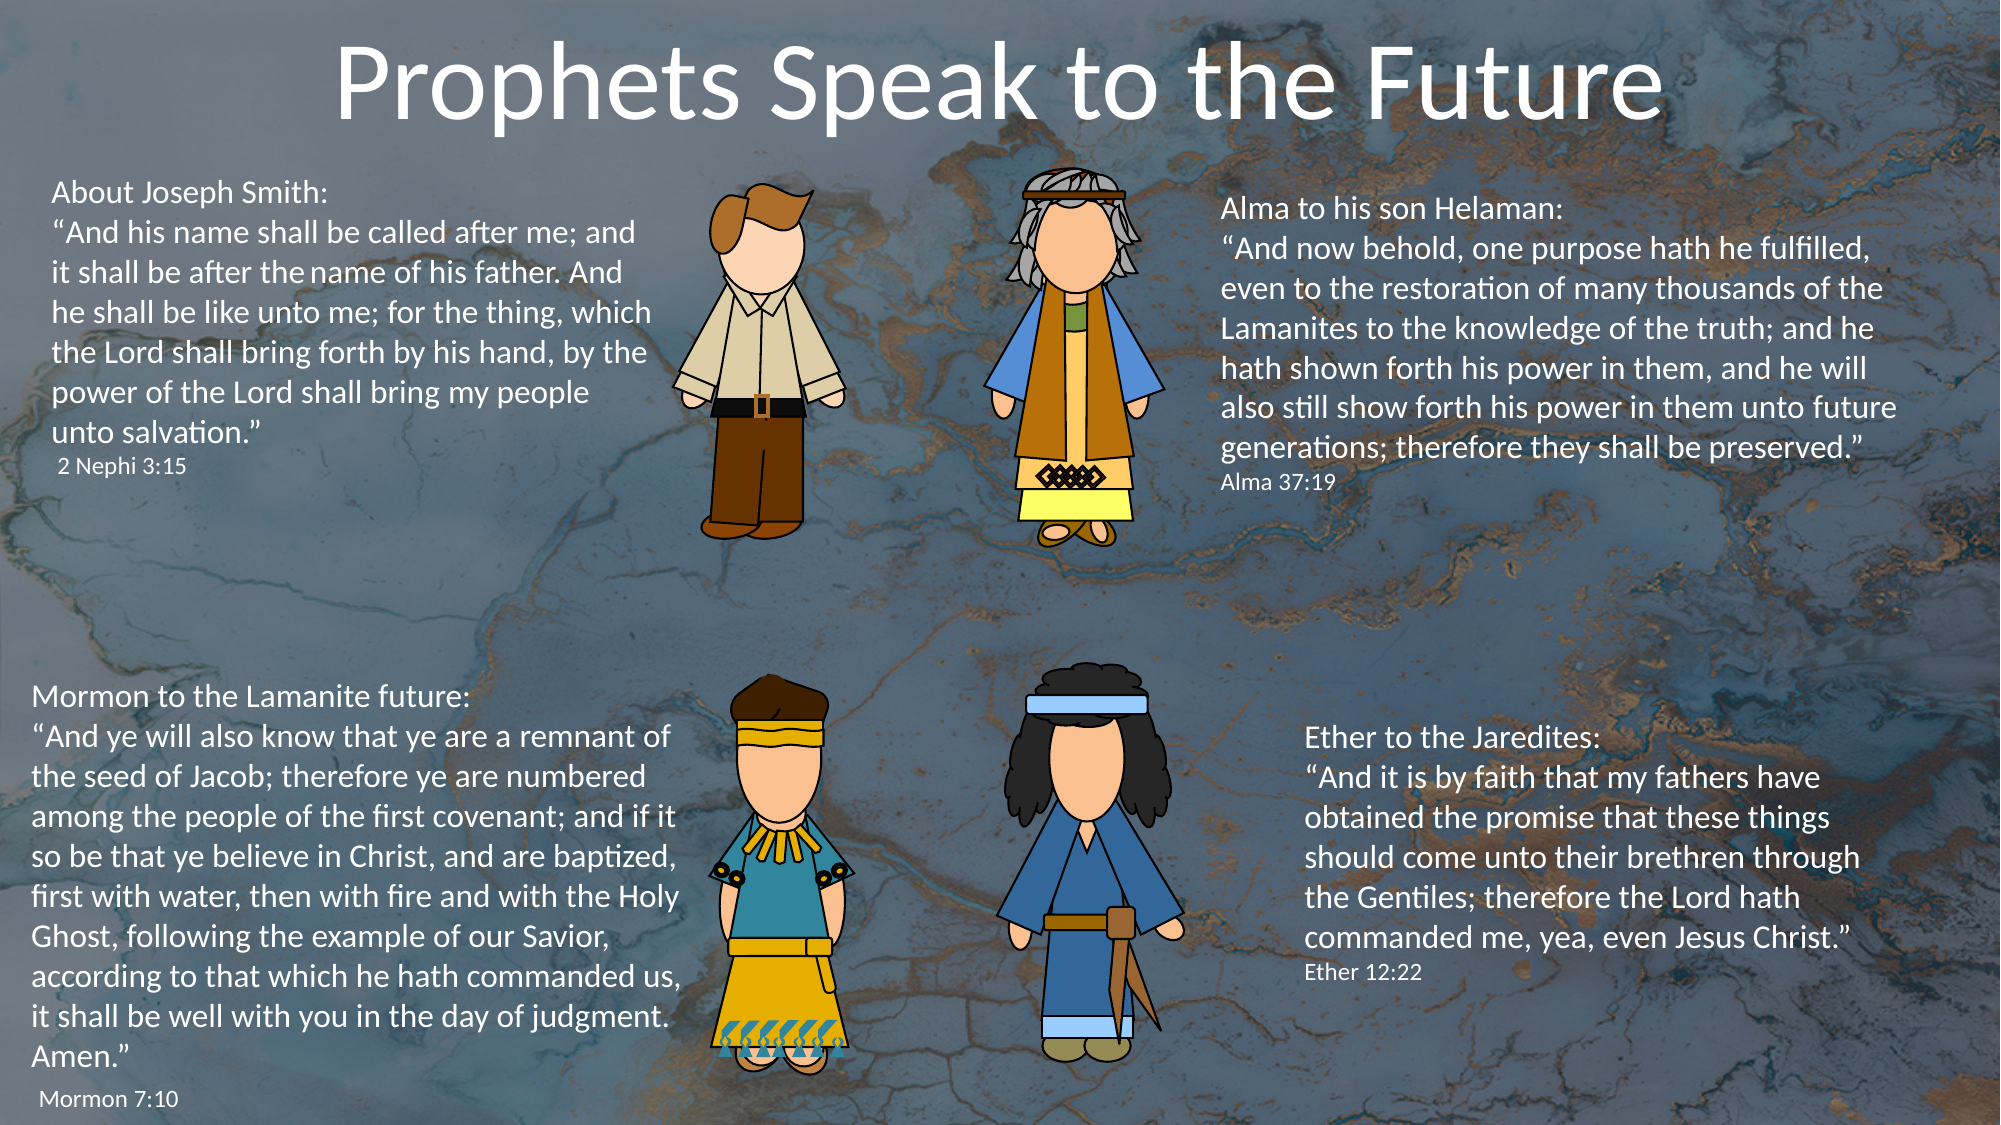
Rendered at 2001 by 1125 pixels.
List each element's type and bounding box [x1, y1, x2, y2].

text_box [991, 168, 1149, 556]
text_box [710, 674, 849, 1075]
picture [0, 0, 2000, 1125]
text_box [679, 183, 842, 539]
text_box [1008, 663, 1186, 1062]
